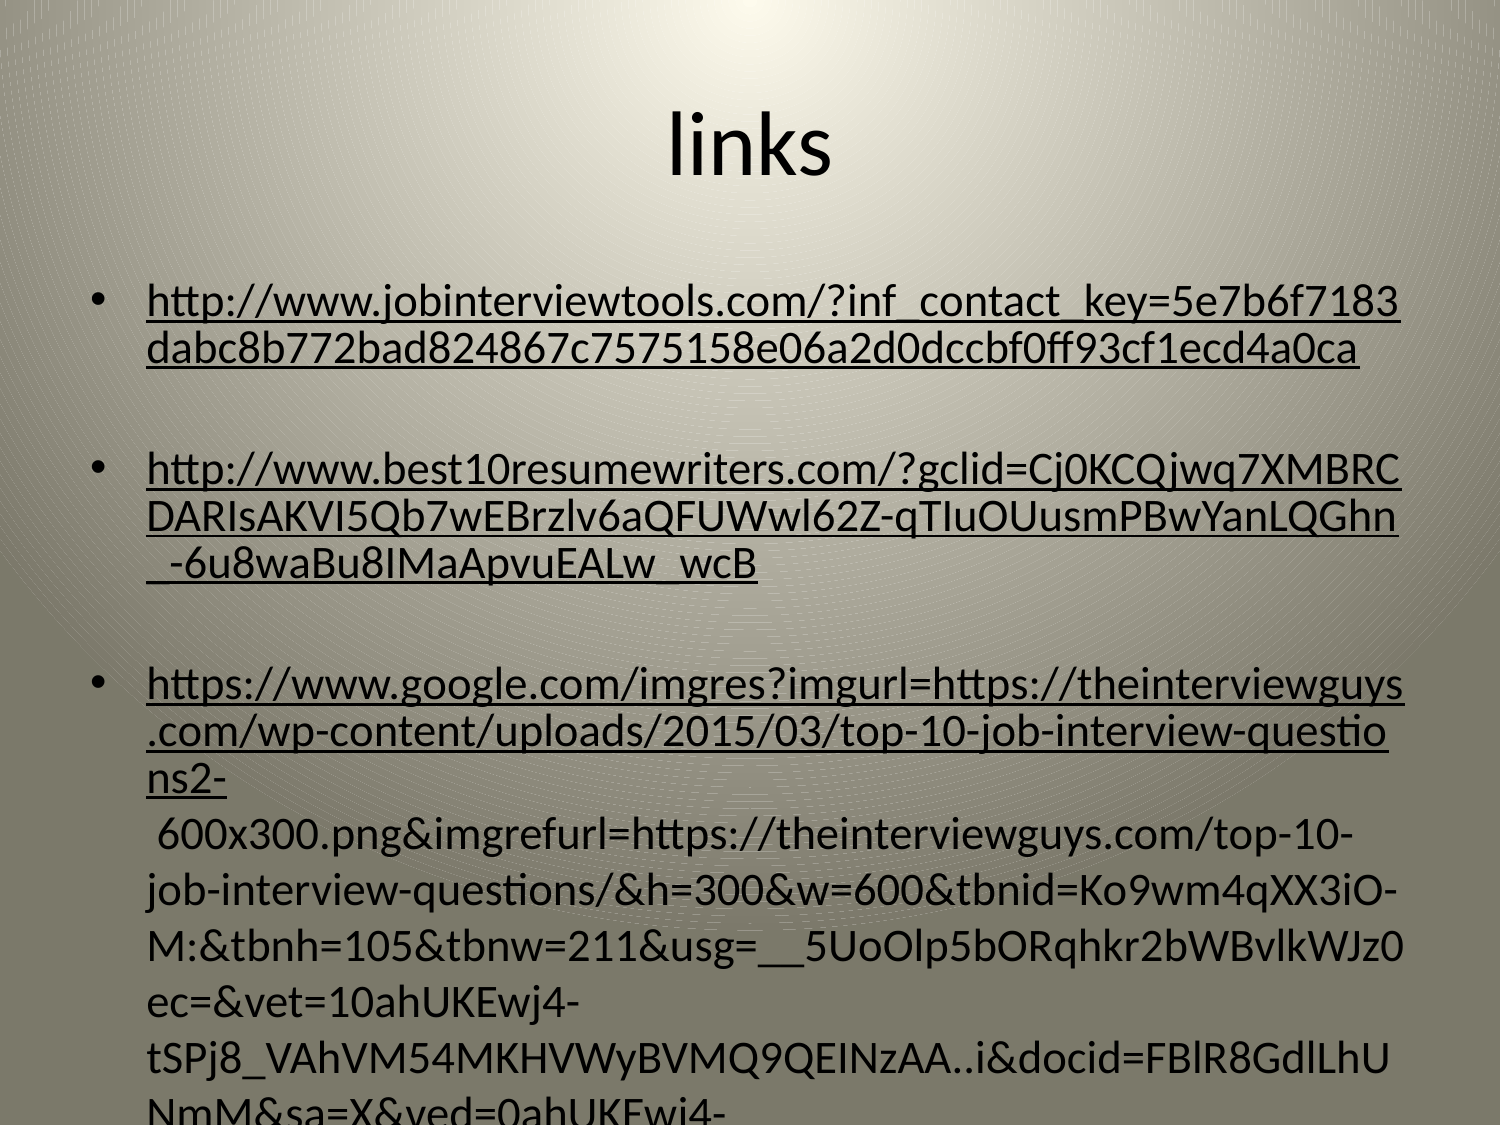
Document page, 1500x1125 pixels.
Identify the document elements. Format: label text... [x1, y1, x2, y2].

title links [75, 45, 1425, 233]
list http://www.jobinterviewtools.com/?inf_contact_key=5e7b6f7183dabc8b772bad824867c7575158e06a2d0dccbf0ff93cf1ecd4a0ca http://www.best10resumewriters.com/?gclid=Cj0KCQjwq7XMBRCDARIsAKVI5Qb7wEBrzlv6aQFUWwl62Z-qTIuOUusmPBwYanLQGhn_-6u8waBu8IMaApvuEALw_wcB https://www.google.com/imgres?imgurl=https://theinterviewguys.com/wp-content/uploads/2015/03/top-10-job-interview-questions2- 600x300.png&imgrefurl=https://theinterviewguys.com/top-10-job-interview-questions/&h=300&w=600&tbnid=Ko9wm4qXX3iO-M:&tbnh=105&tbnw=211&usg=__5UoOlp5bORqhkr2bWBvlkWJz0ec=&vet=10ahUKEwj4- tSPj8_VAhVM54MKHVWyBVMQ9QEINzAA..i&docid=FBlR8GdlLhUNmM&sa=X&ved=0ahUKEwj4-tSPj8_VAhVM54MKHVWyBVMQ9QEINzAA [75, 262, 1425, 1005]
